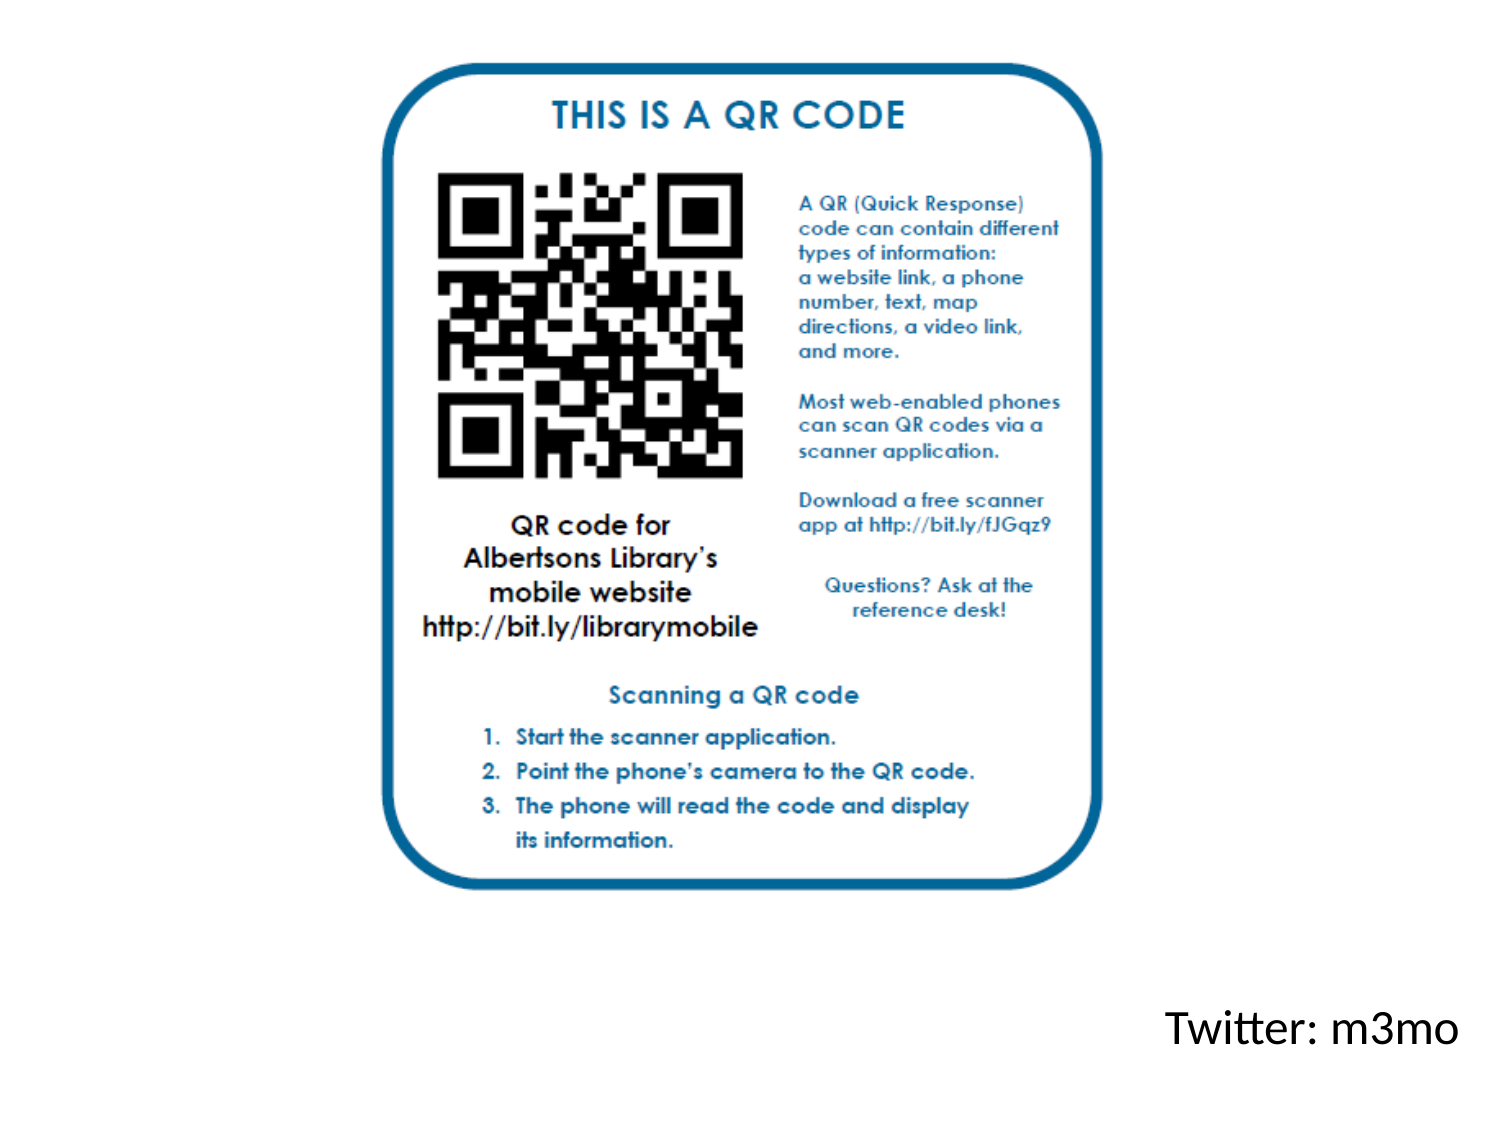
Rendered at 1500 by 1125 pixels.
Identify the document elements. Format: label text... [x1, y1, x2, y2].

text_box Twitter: m3mo [1074, 987, 1475, 1063]
picture [337, 24, 1173, 953]
